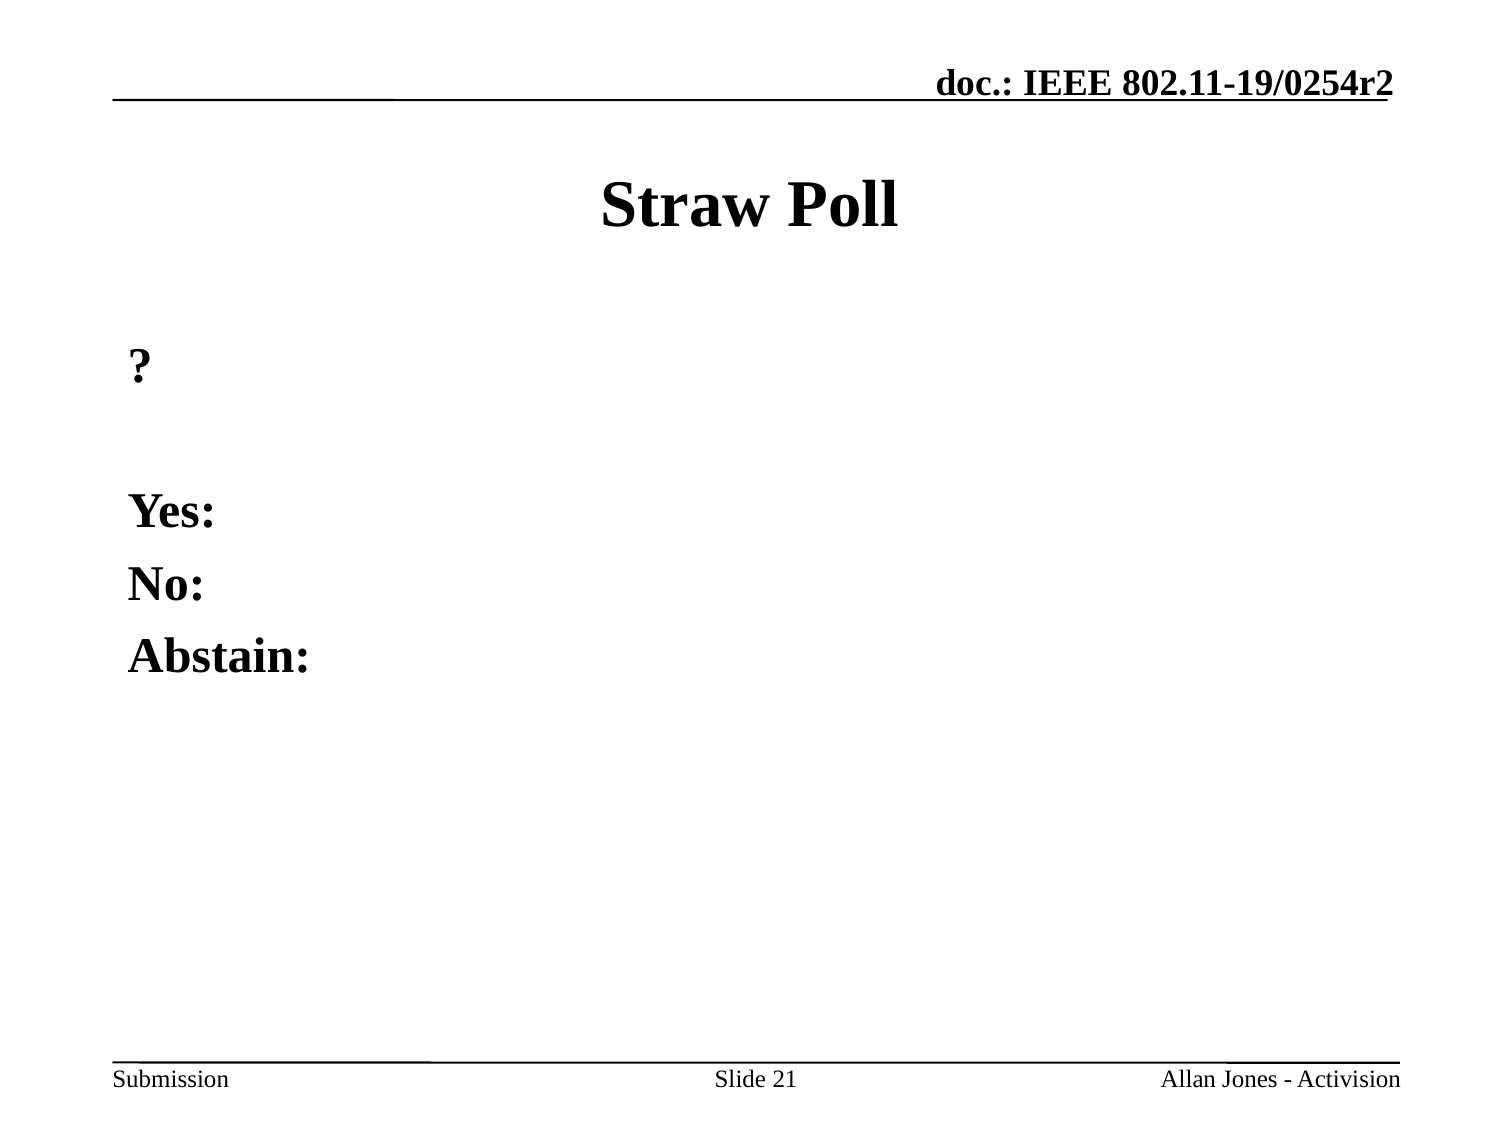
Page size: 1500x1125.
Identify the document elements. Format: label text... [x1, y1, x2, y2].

list ? Yes: No: Abstain: [112, 324, 1388, 1000]
title Straw Poll [112, 112, 1388, 288]
text_box March 2019 [114, 37, 493, 113]
footer Allan Jones - Activision [902, 1061, 1402, 1093]
slide_number Slide 21 [712, 1061, 800, 1123]
